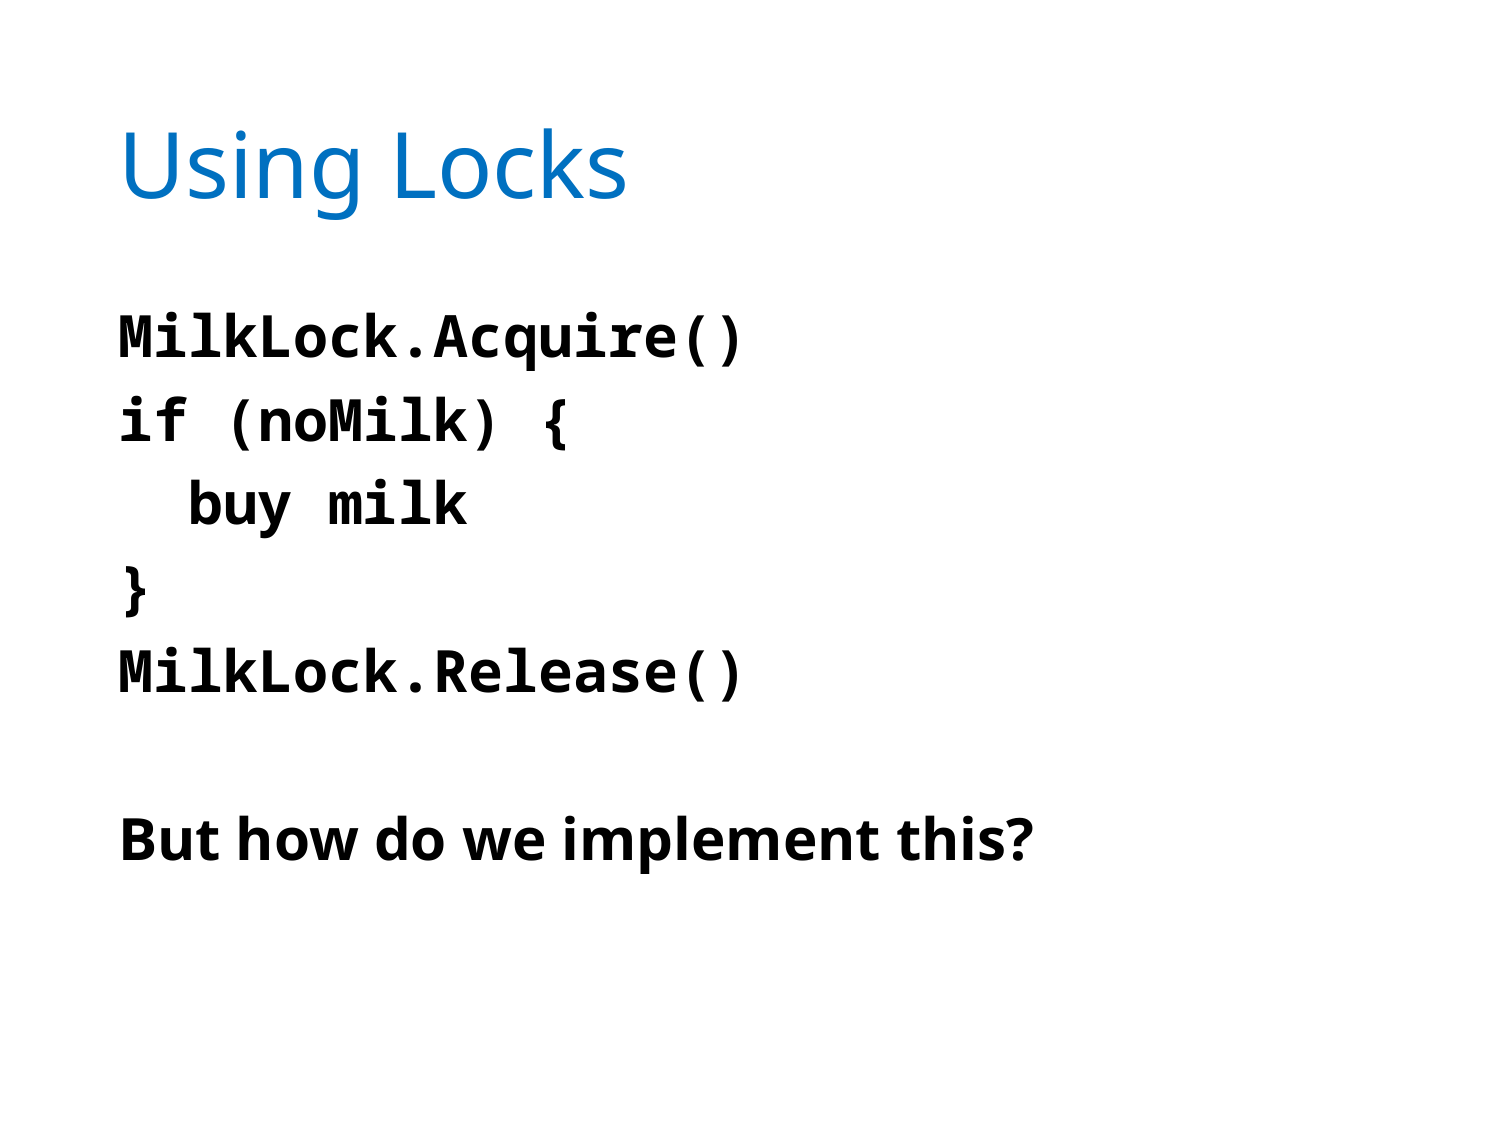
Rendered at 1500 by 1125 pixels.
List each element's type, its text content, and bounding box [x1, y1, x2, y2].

title Using Locks [103, 59, 1397, 278]
list MilkLock.Acquire() if (noMilk) { buy milk } MilkLock.Release() But how do we implement this? [103, 299, 1397, 1014]
